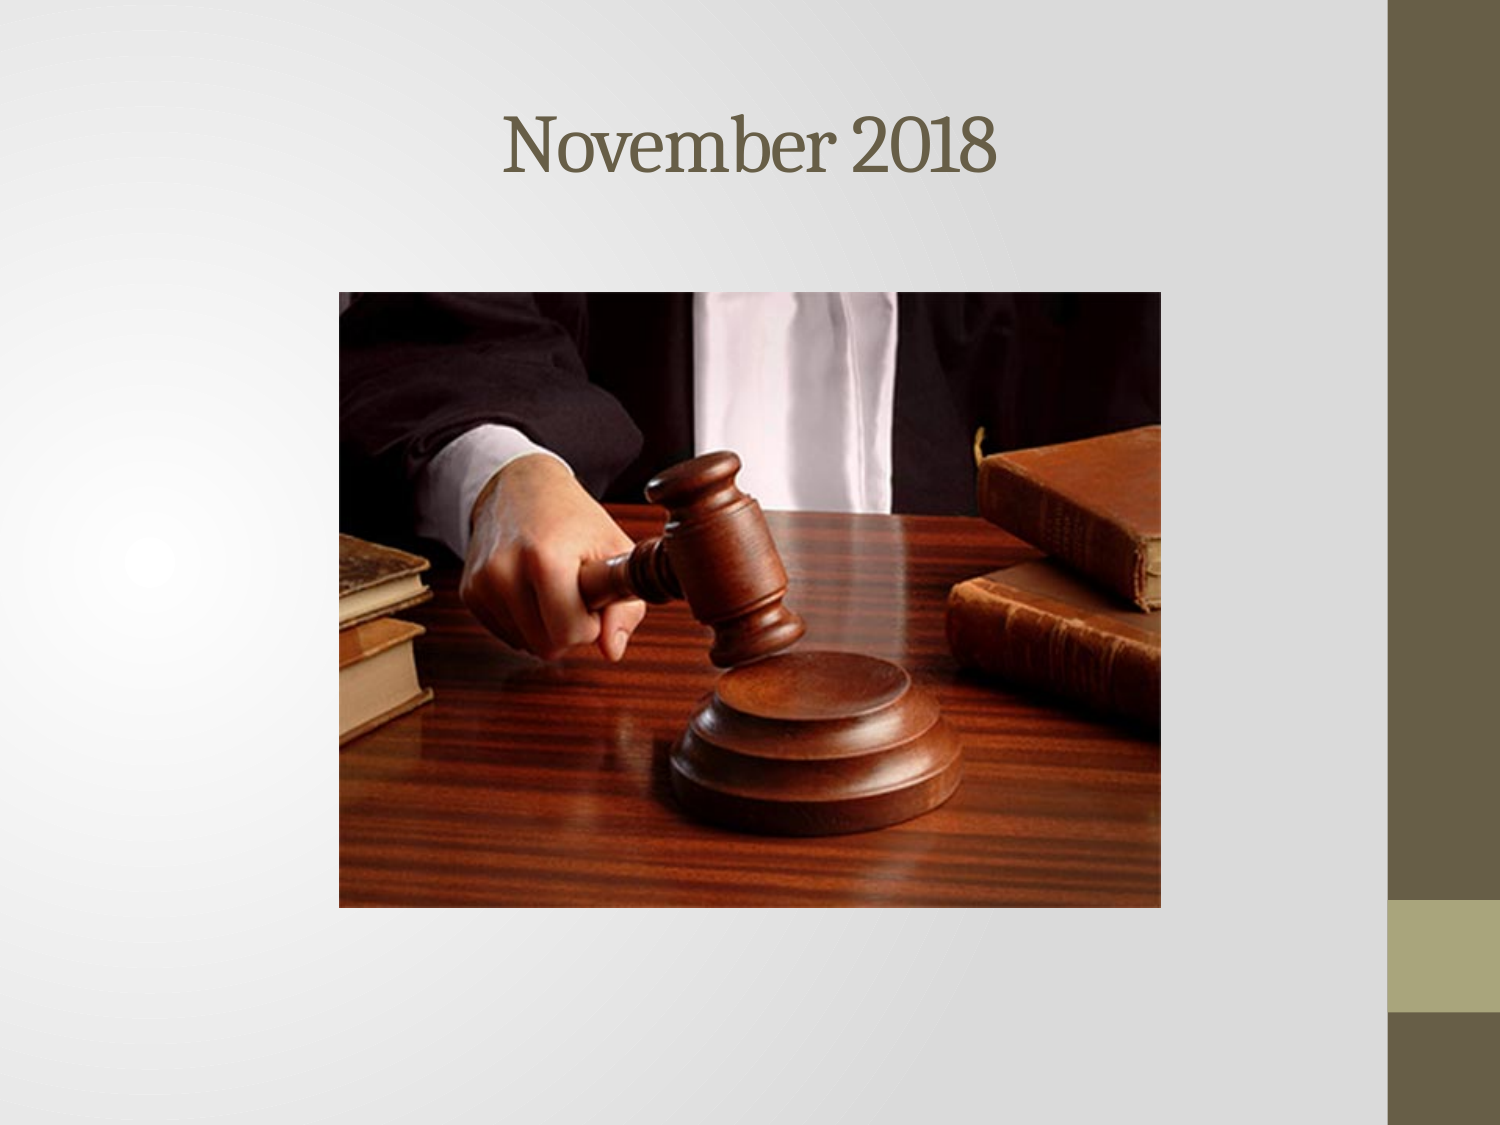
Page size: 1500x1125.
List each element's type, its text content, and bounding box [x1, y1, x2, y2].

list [339, 291, 1161, 909]
title November 2018 [99, 45, 1400, 233]
